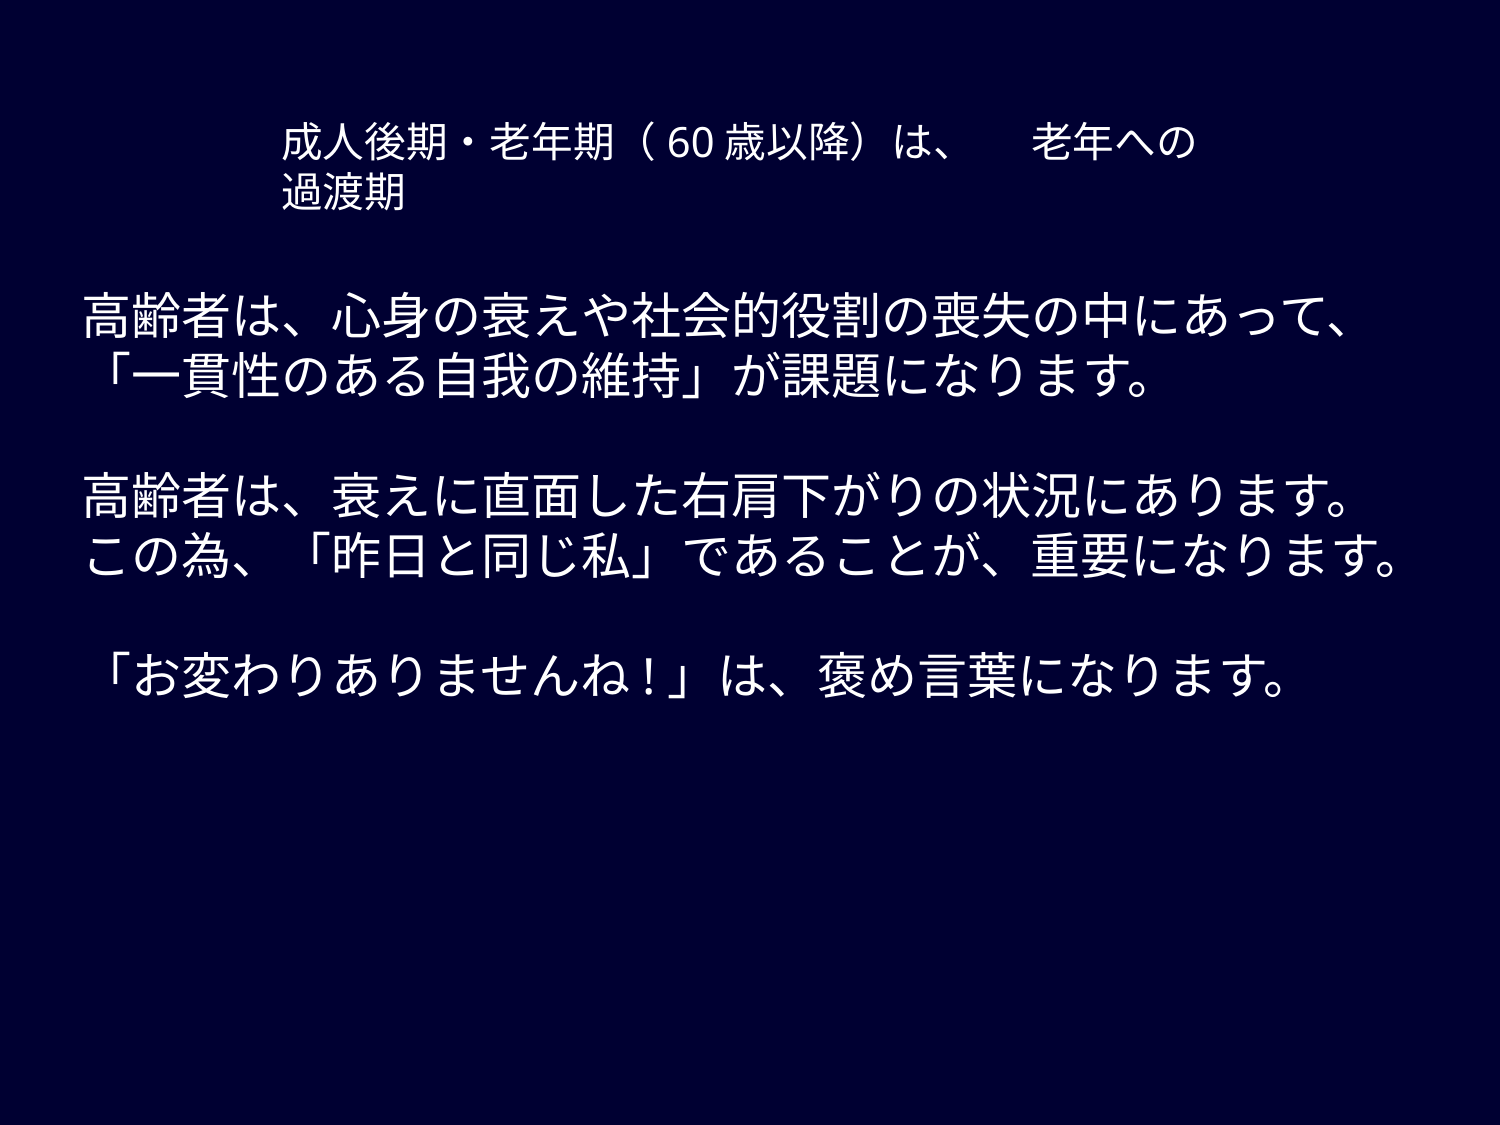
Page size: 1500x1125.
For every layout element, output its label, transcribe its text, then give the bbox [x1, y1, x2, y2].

text_box 成人後期・老年期（60歳以降）は、 老年への過渡期 [266, 108, 1234, 224]
text_box 高齢者は、心身の衰えや社会的役割の喪失の中にあって、 「一貫性のある自我の維持」が課題になります。 高齢者は、衰えに直面した右肩下がりの状況にあります。 この為、「昨日と同じ私」であることが、重要になります。 「お変わりありませんね!」は、褒め言葉になります。 [67, 276, 1441, 712]
